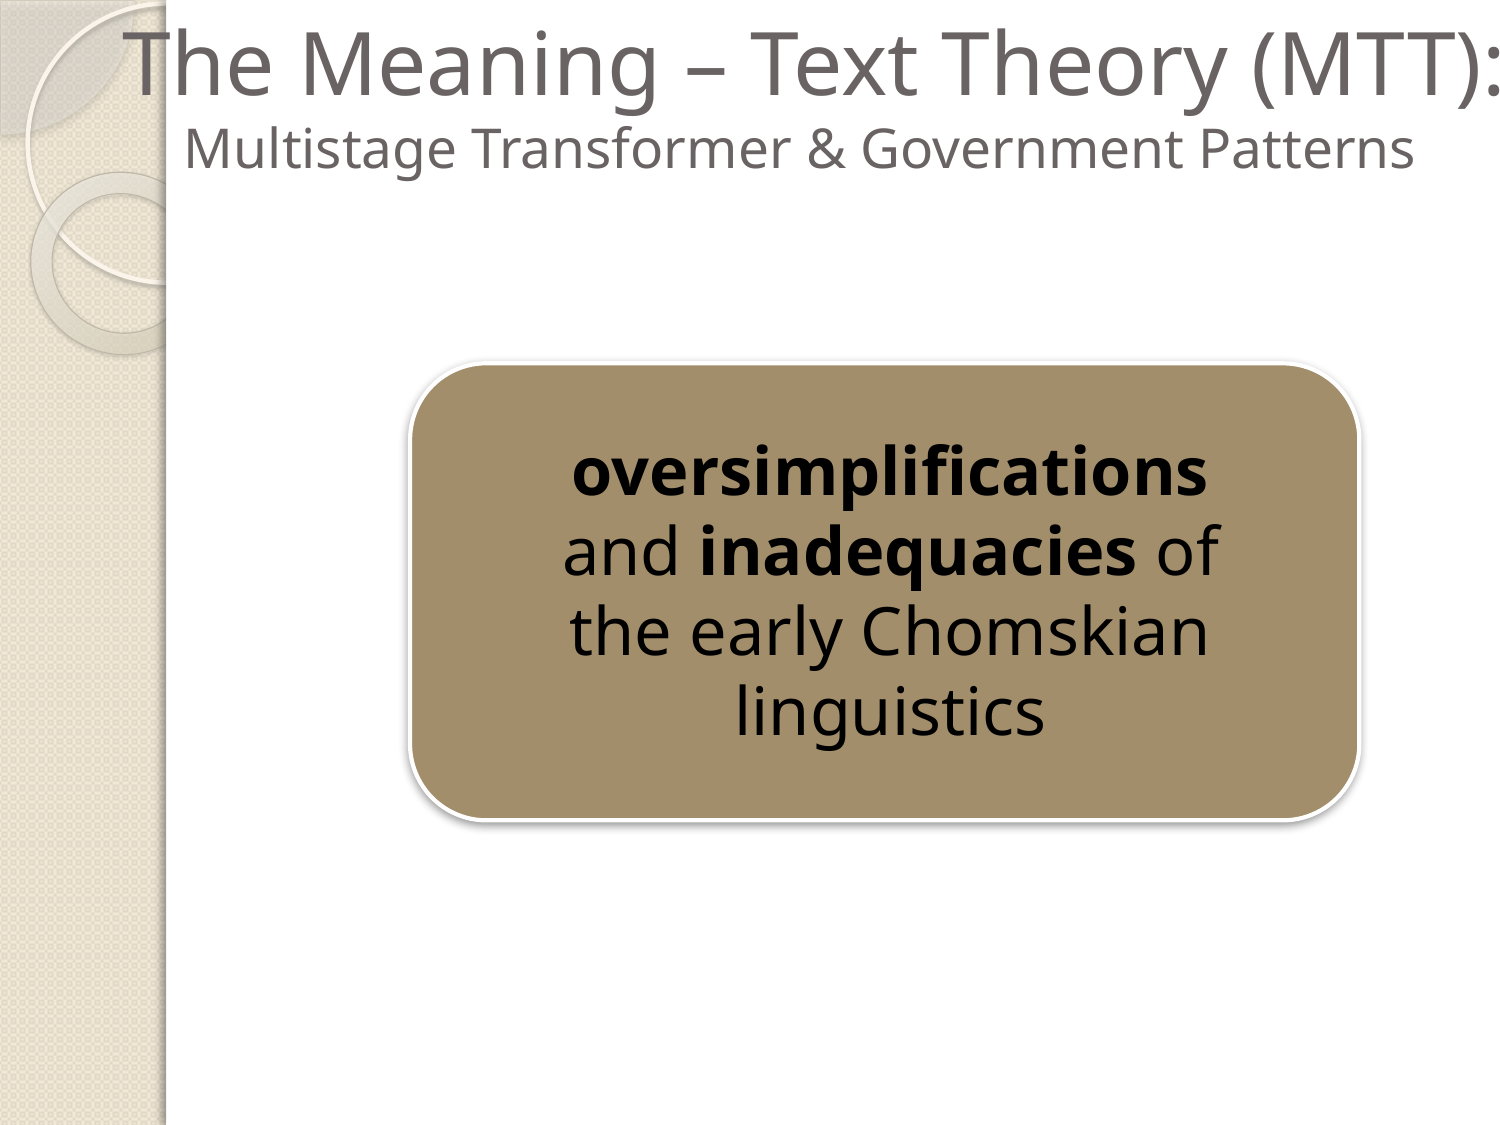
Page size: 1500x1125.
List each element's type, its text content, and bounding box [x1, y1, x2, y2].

title The Meaning – Text Theory (MTT): Multistage Transformer & Government Patterns [82, 0, 1500, 188]
text_box [407, 361, 1362, 823]
text_box oversimplifications and inadequacies of the early Chomskian linguistics [503, 421, 1278, 757]
